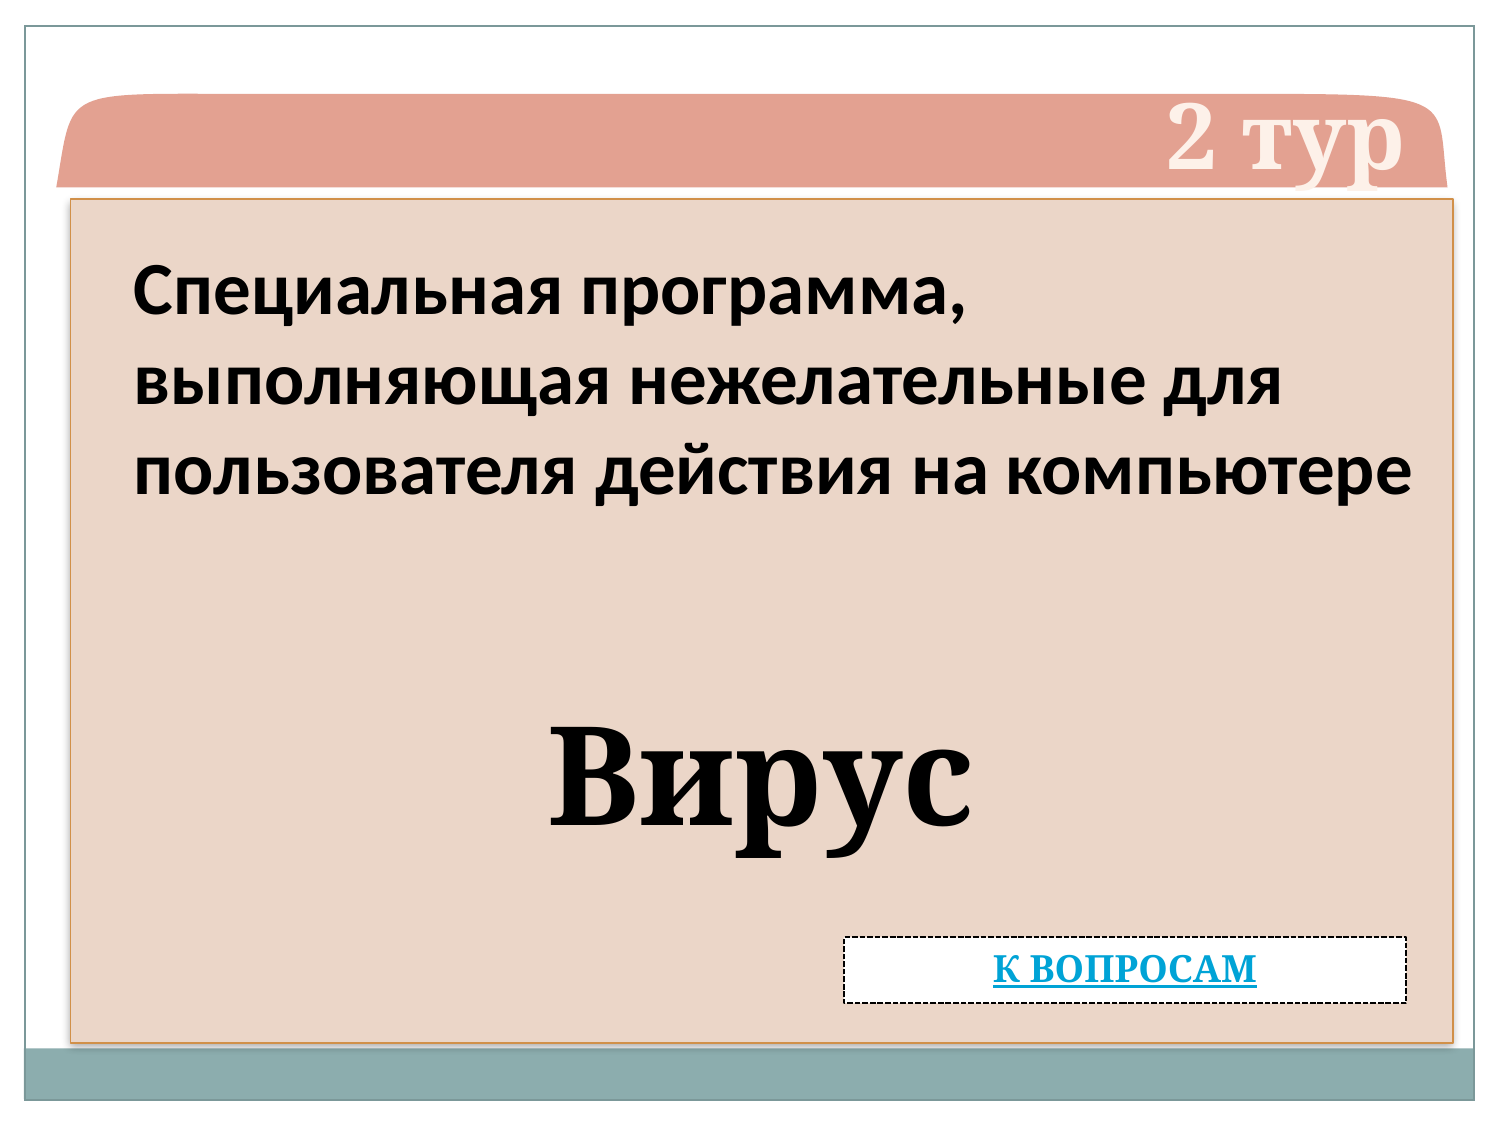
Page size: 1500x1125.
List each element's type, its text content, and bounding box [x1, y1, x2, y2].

text_box Специальная программа, выполняющая нежелательные для пользователя действия на компьютере [118, 231, 1463, 517]
text_box К ВОПРОСАМ [843, 936, 1407, 1004]
text_box Вирус [532, 680, 991, 861]
text_box [1421, 104, 1449, 189]
text_box 2 тур [1151, 70, 1421, 195]
text_box [55, 92, 1151, 189]
text_box [70, 198, 1454, 1044]
